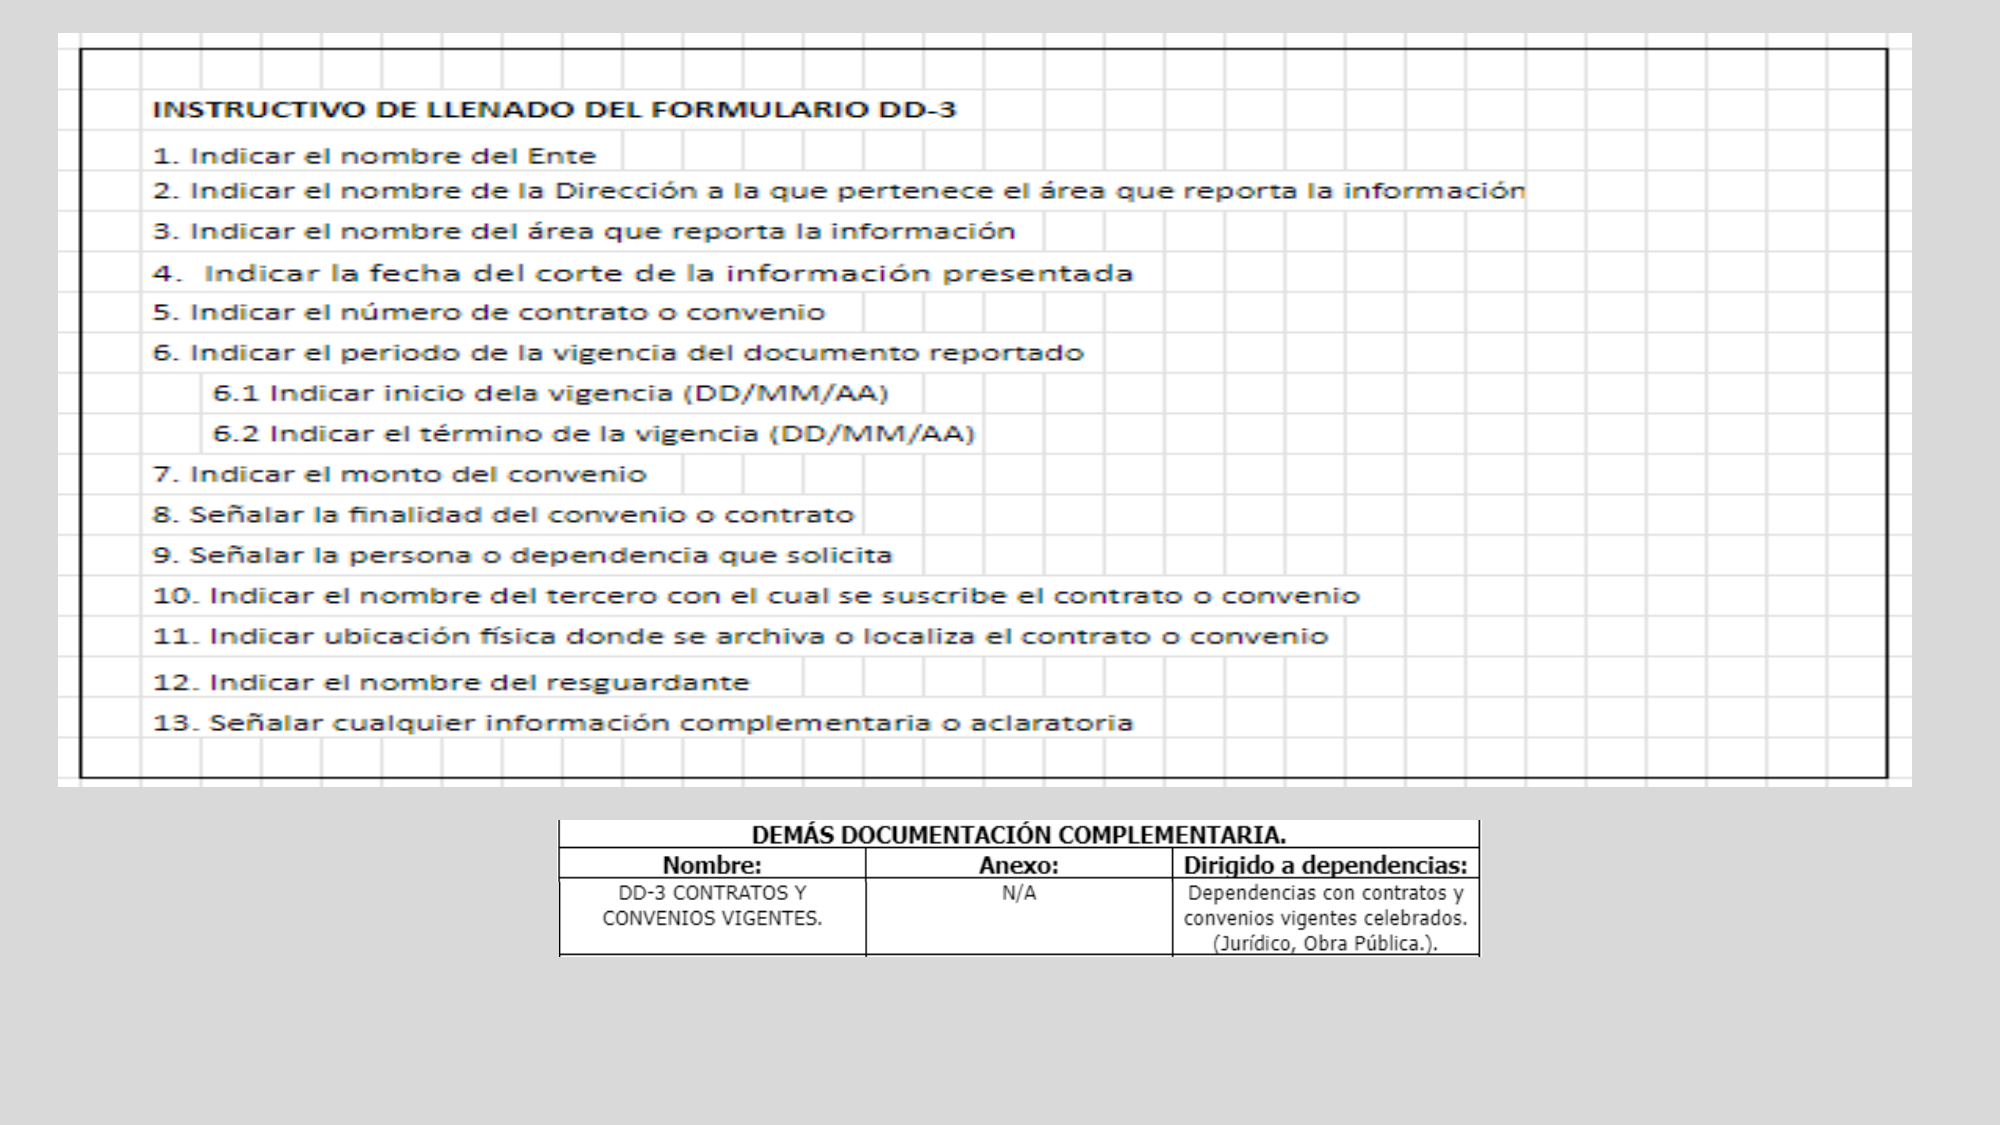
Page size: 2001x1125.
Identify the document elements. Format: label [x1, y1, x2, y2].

picture [557, 820, 1482, 957]
picture [58, 33, 1912, 788]
